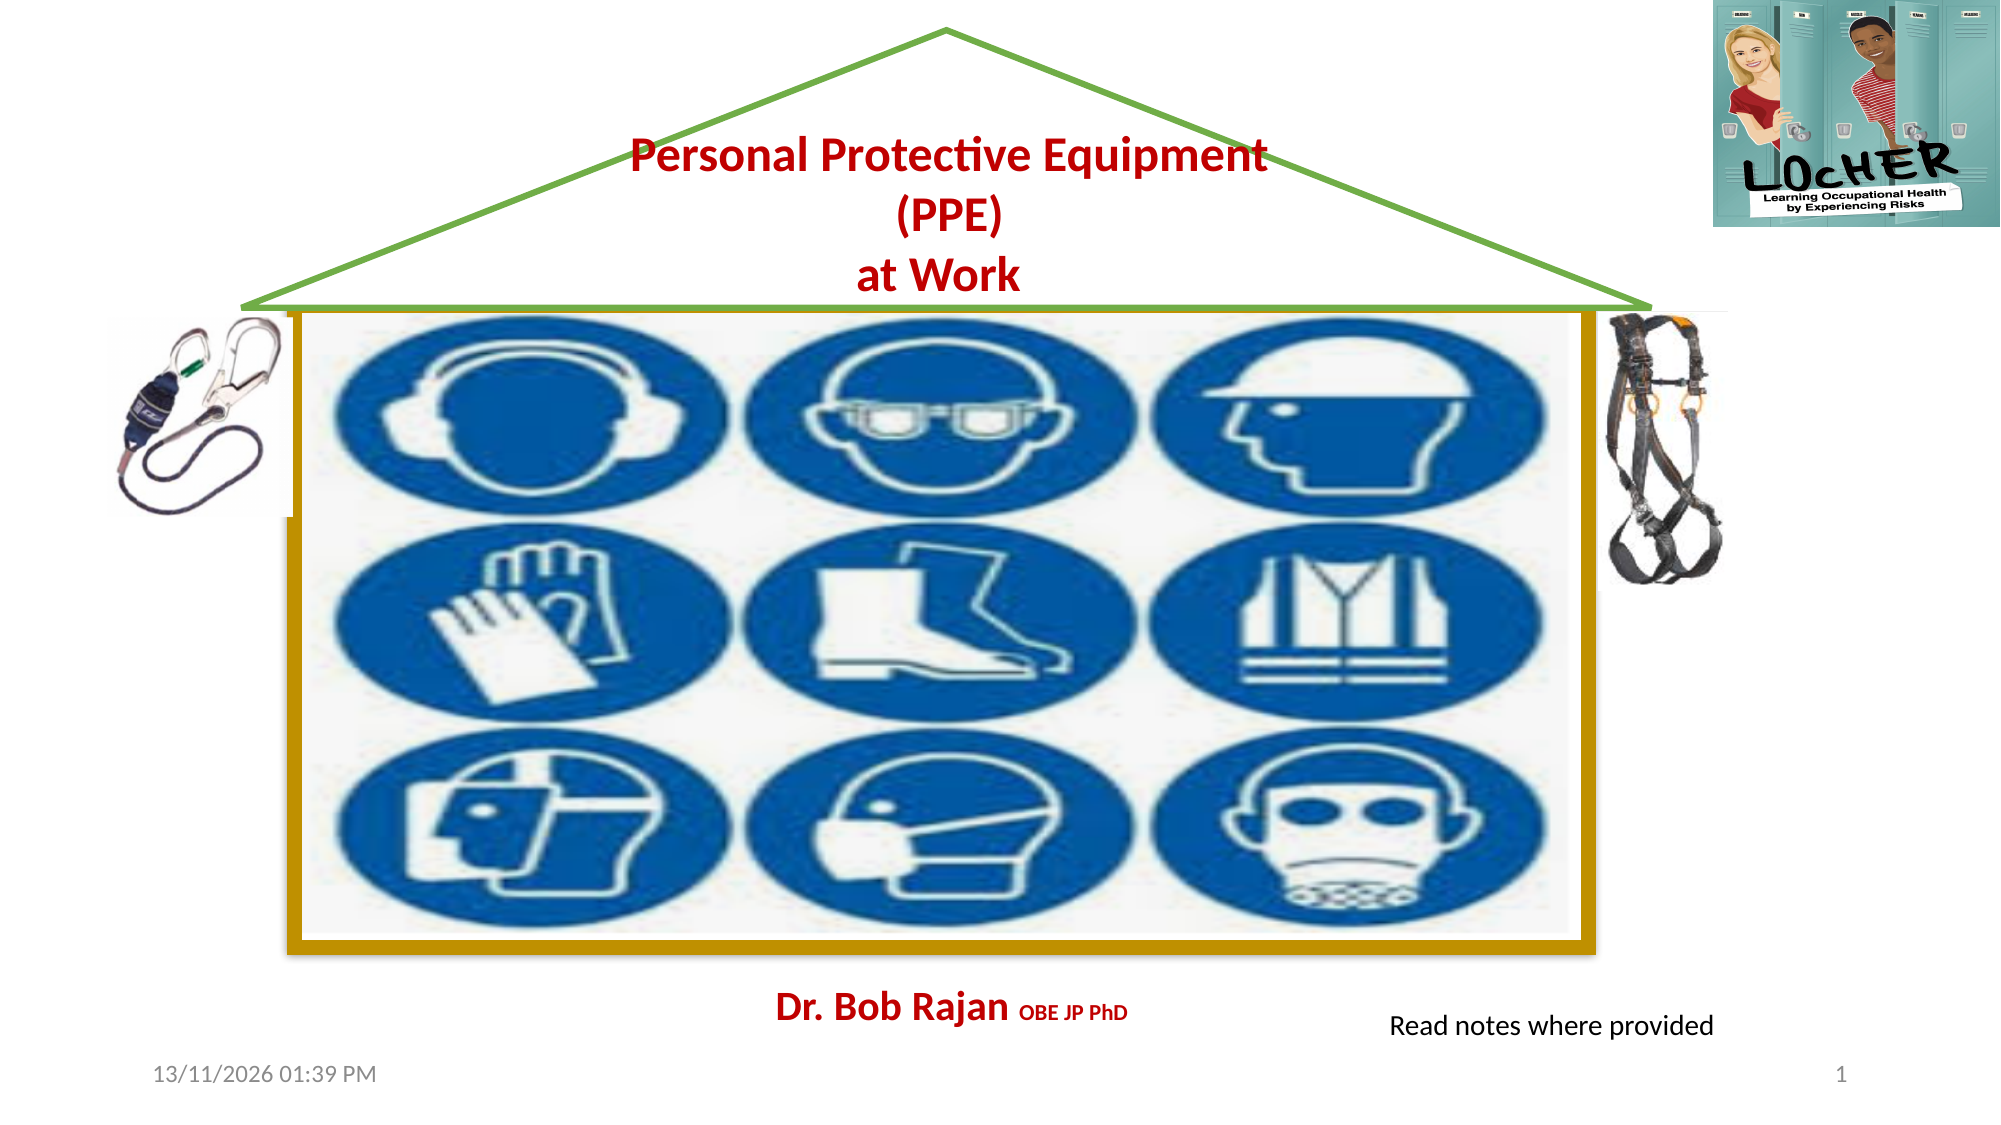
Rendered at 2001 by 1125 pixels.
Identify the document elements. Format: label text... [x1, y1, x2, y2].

picture [1713, 0, 2000, 227]
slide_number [137, 1042, 588, 1103]
text_box Read notes where provided [1374, 998, 1730, 1049]
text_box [107, 30, 1728, 941]
slide_number 1 [1412, 1042, 1863, 1103]
text_box Dr. Bob Rajan OBE JP PhD [760, 971, 1179, 1037]
